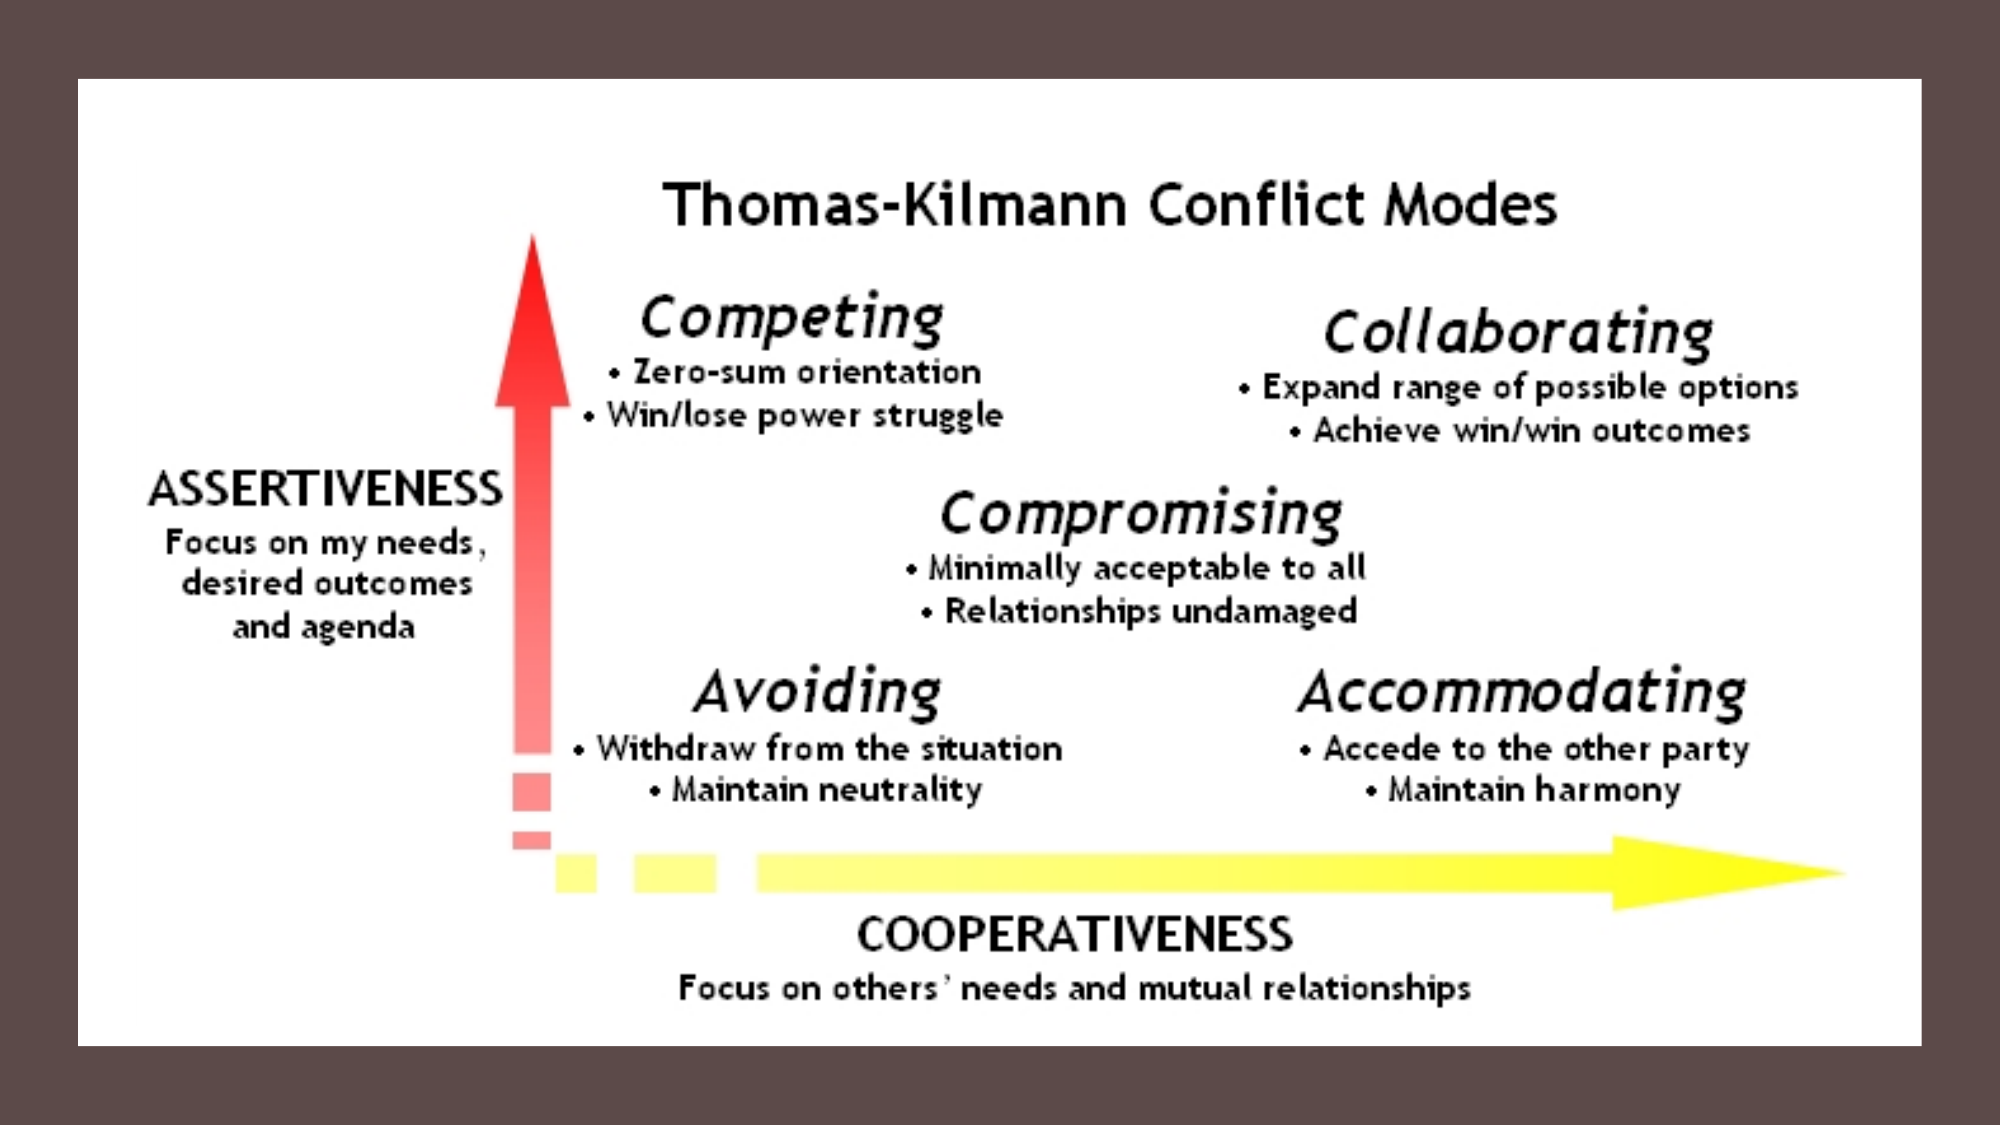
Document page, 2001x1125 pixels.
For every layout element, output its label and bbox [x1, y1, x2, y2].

text_box [0, 0, 2000, 1125]
text_box [77, 77, 1923, 1048]
list [134, 159, 1866, 1026]
